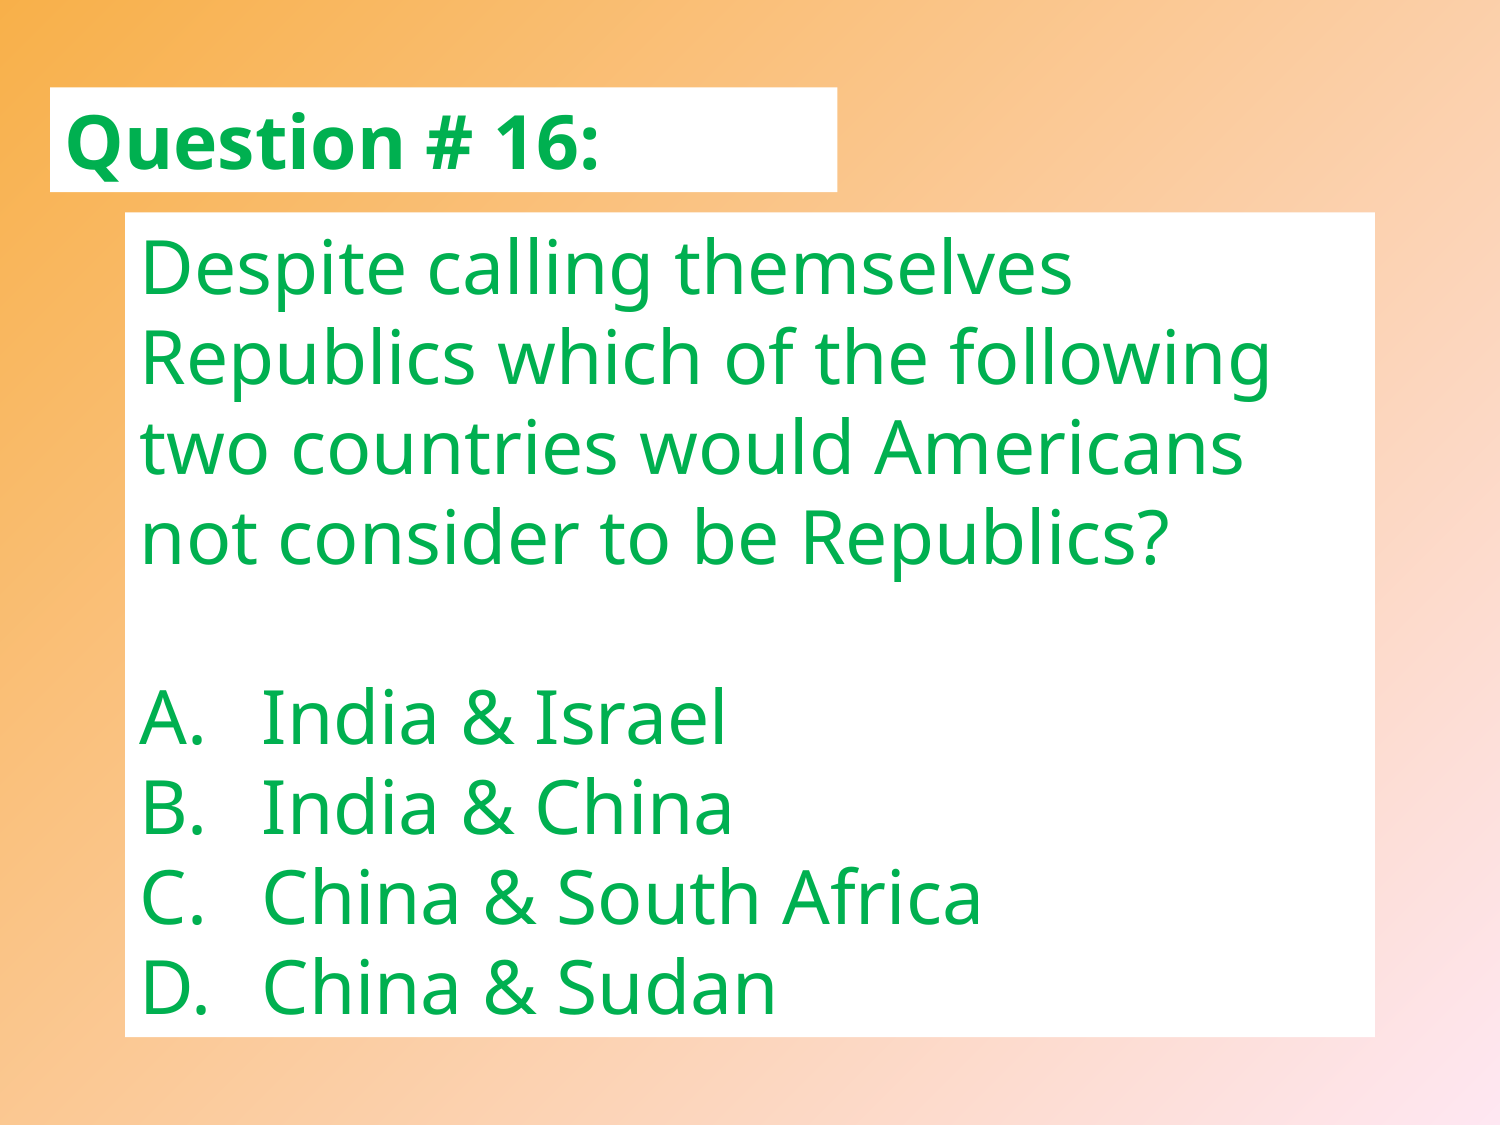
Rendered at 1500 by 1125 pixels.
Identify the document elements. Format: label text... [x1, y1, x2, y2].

text_box Question # 16: [50, 87, 838, 193]
text_box Despite calling themselves Republics which of the following two countries would Americans not consider to be Republics? India & Israel India & China China & South Africa China & Sudan [125, 212, 1375, 1038]
